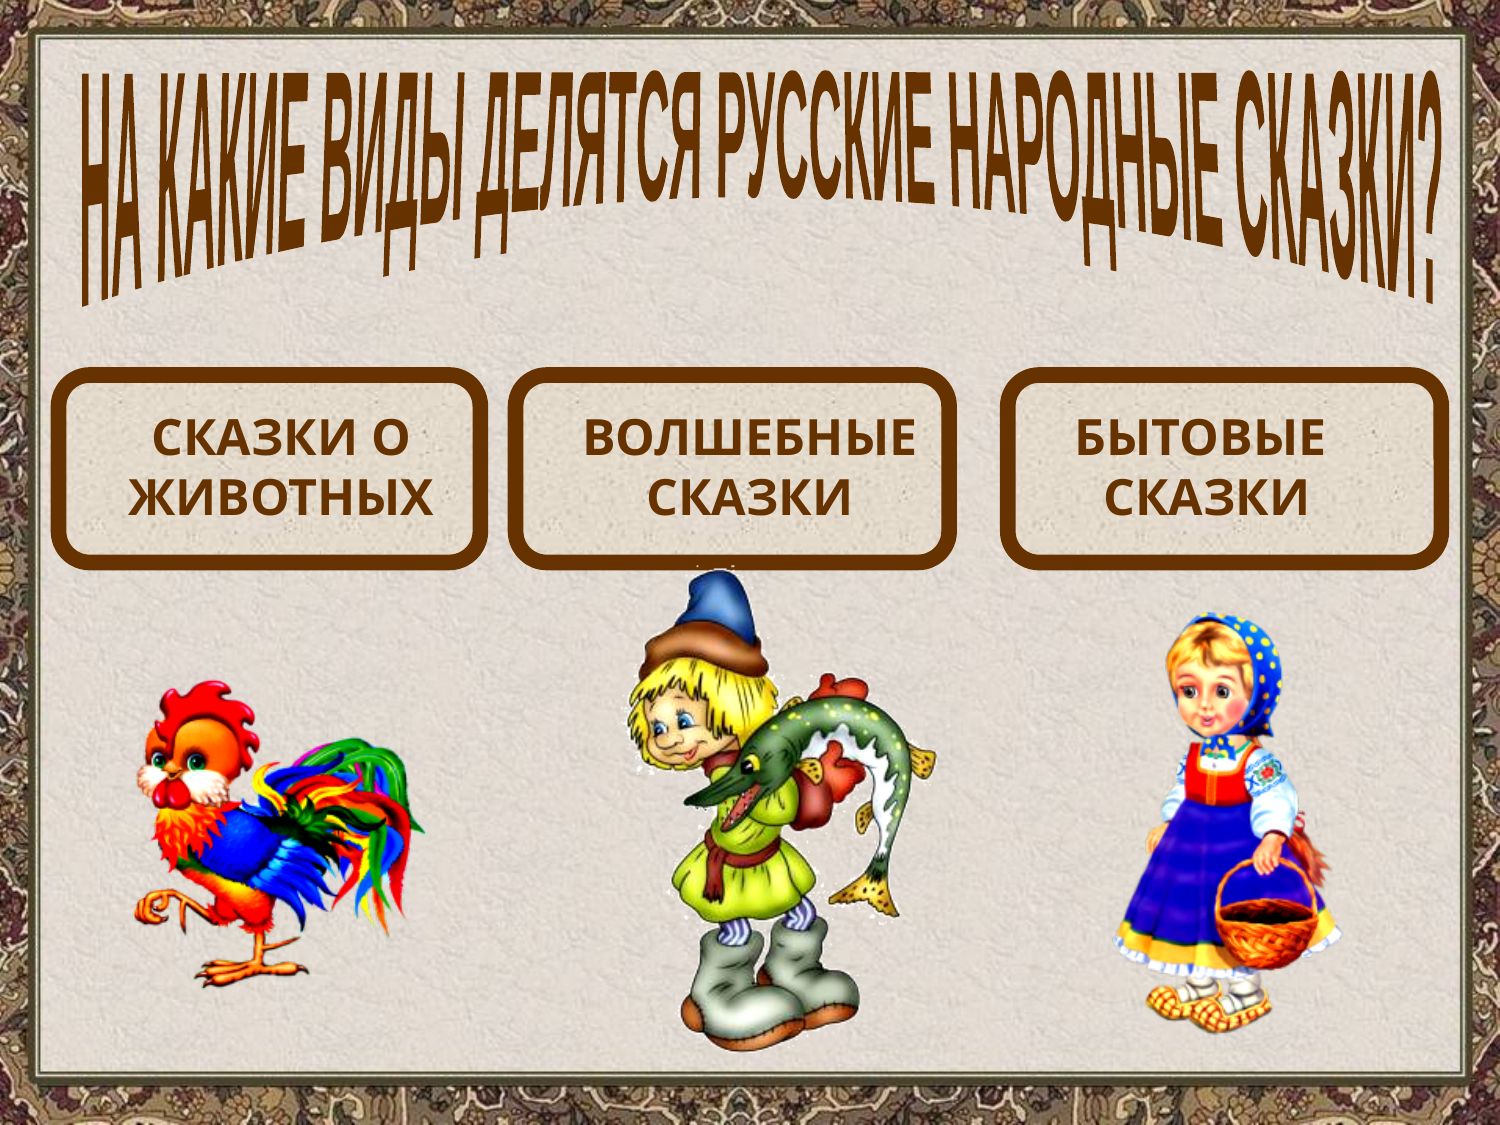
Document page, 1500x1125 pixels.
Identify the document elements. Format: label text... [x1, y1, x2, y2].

text_box [514, 372, 951, 398]
text_box БЫТОВЫЕ СКАЗКИ [831, 398, 1500, 534]
text_box [1005, 534, 1444, 565]
text_box [56, 372, 483, 565]
picture [0, 0, 1500, 1125]
text_box ВОЛШЕБНЫЕ СКАЗКИ [374, 398, 831, 534]
text_box [1006, 372, 1443, 398]
text_box СКАЗКИ О ЖИВОТНЫХ [82, 398, 374, 534]
text_box [513, 534, 952, 565]
